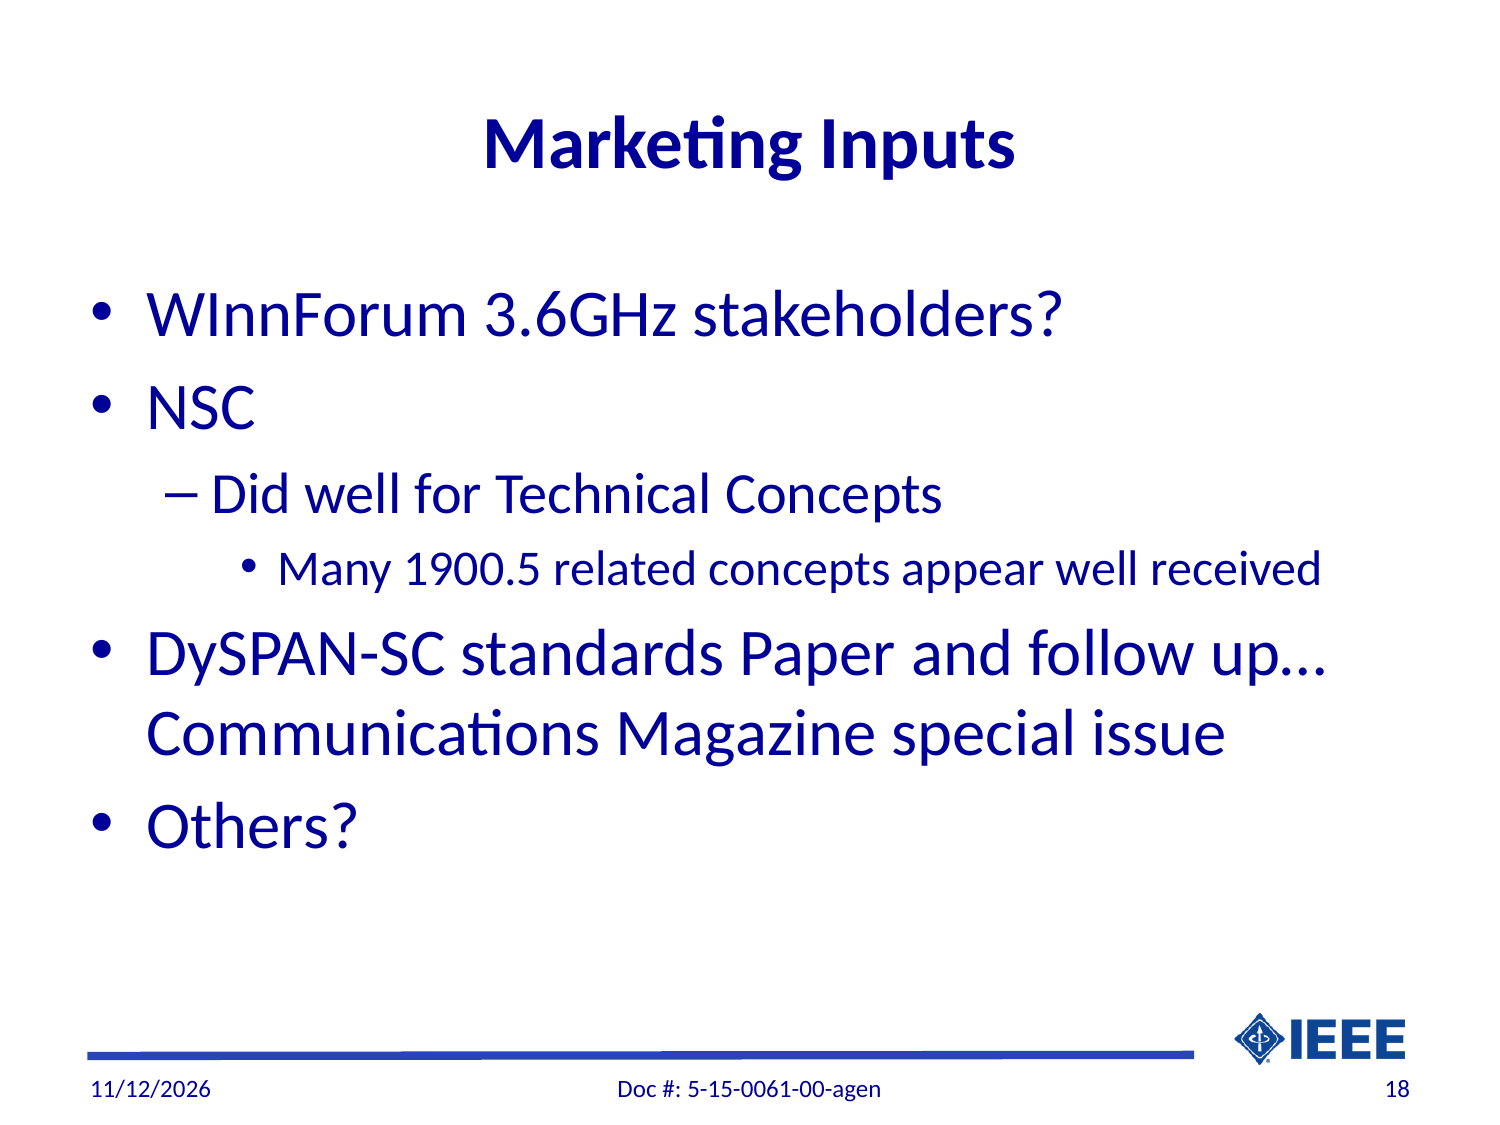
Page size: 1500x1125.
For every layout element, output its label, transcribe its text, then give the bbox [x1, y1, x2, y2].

picture [1231, 1011, 1406, 1057]
list WInnForum 3.6GHz stakeholders? NSC Did well for Technical Concepts Many 1900.5 related concepts appear well received DySPAN-SC standards Paper and follow up… Communications Magazine special issue Others? [75, 262, 1425, 1005]
title Marketing Inputs [75, 45, 1425, 233]
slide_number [75, 1057, 425, 1118]
footer Doc #: 5-15-0061-00-agen [512, 1057, 988, 1118]
slide_number 18 [1074, 1057, 1425, 1118]
